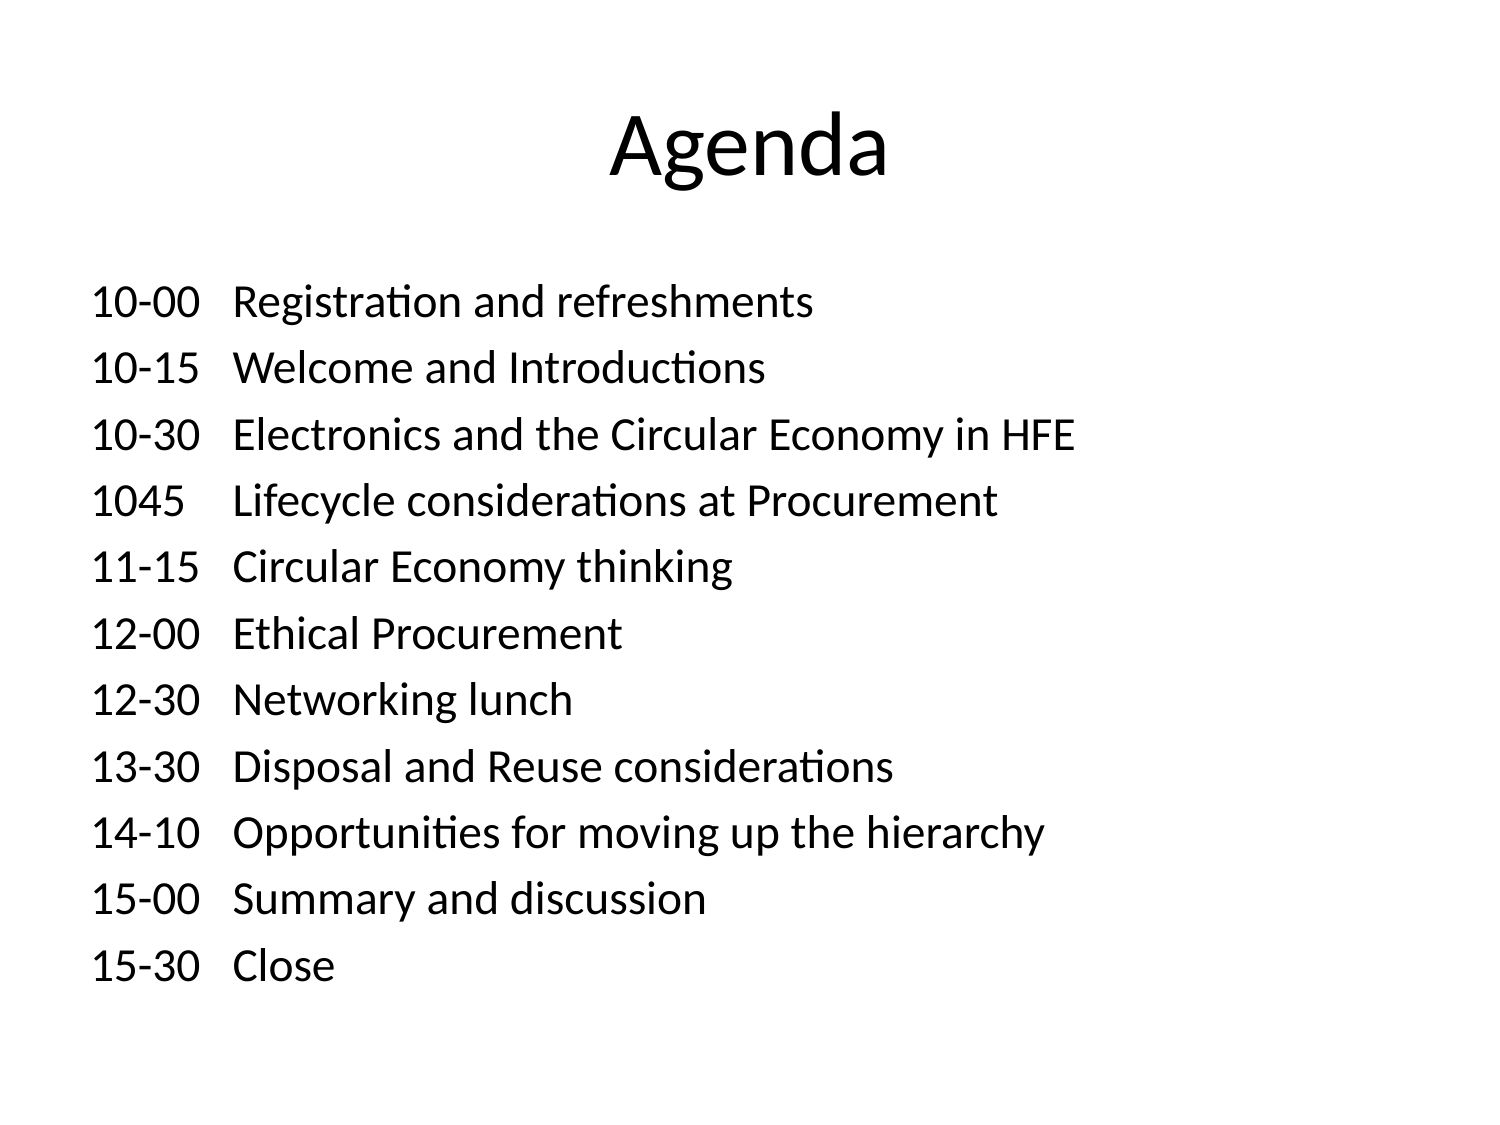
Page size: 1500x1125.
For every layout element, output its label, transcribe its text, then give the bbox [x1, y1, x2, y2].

list 10-00 Registration and refreshments 10-15 Welcome and Introductions 10-30 Electronics and the Circular Economy in HFE 1045 Lifecycle considerations at Procurement 11-15 Circular Economy thinking 12-00 Ethical Procurement 12-30 Networking lunch 13-30 Disposal and Reuse considerations 14-10 Opportunities for moving up the hierarchy 15-00 Summary and discussion 15-30 Close [75, 262, 1425, 1005]
title Agenda [75, 45, 1425, 233]
